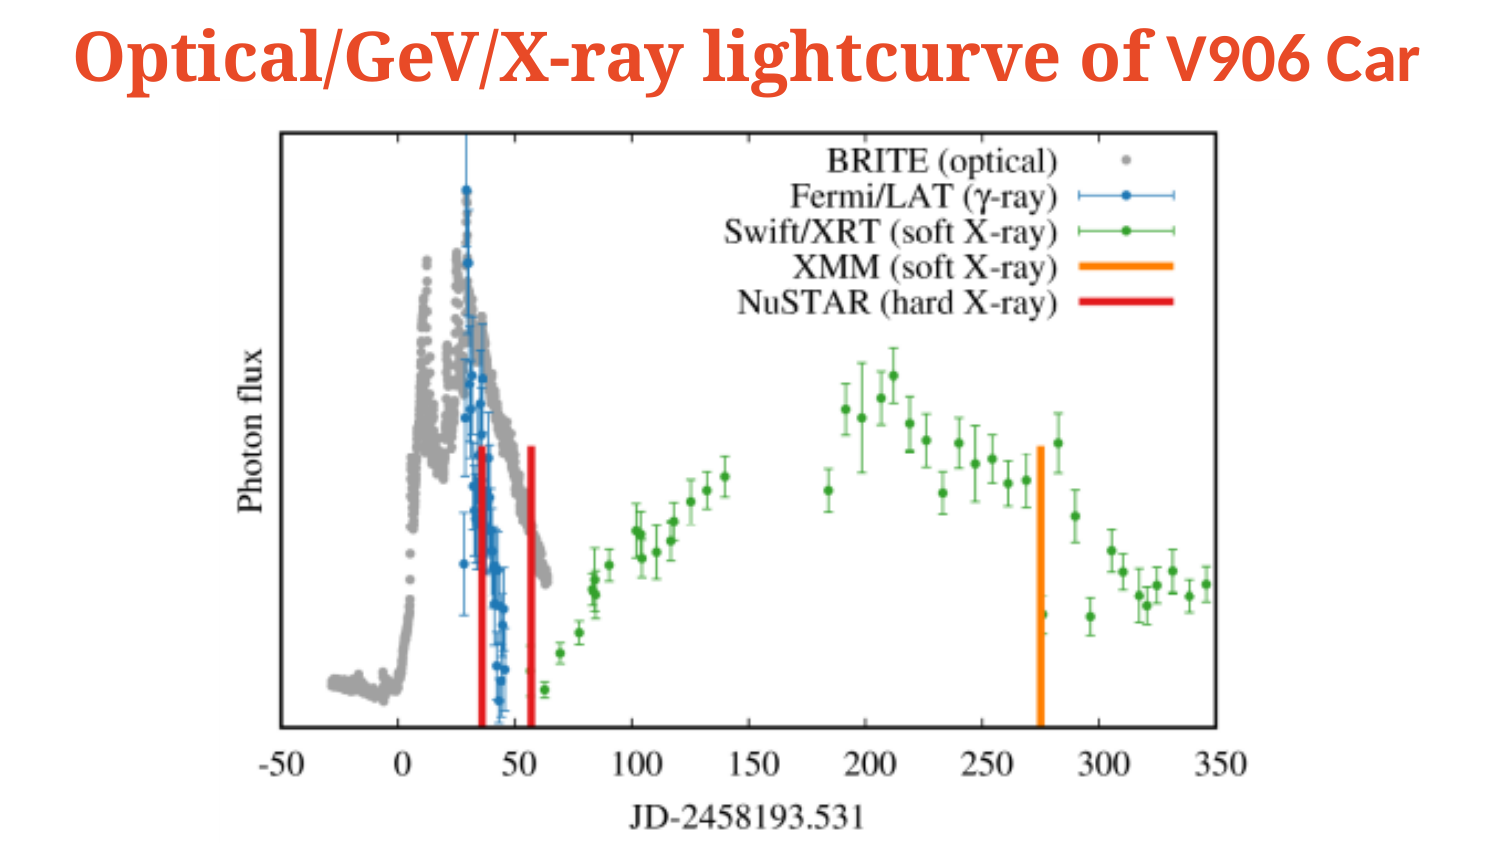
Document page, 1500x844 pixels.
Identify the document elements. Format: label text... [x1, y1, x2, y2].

text_box Optical/GeV/X-ray lightcurve of V906 Car [16, 0, 1478, 138]
picture [218, 98, 1282, 843]
